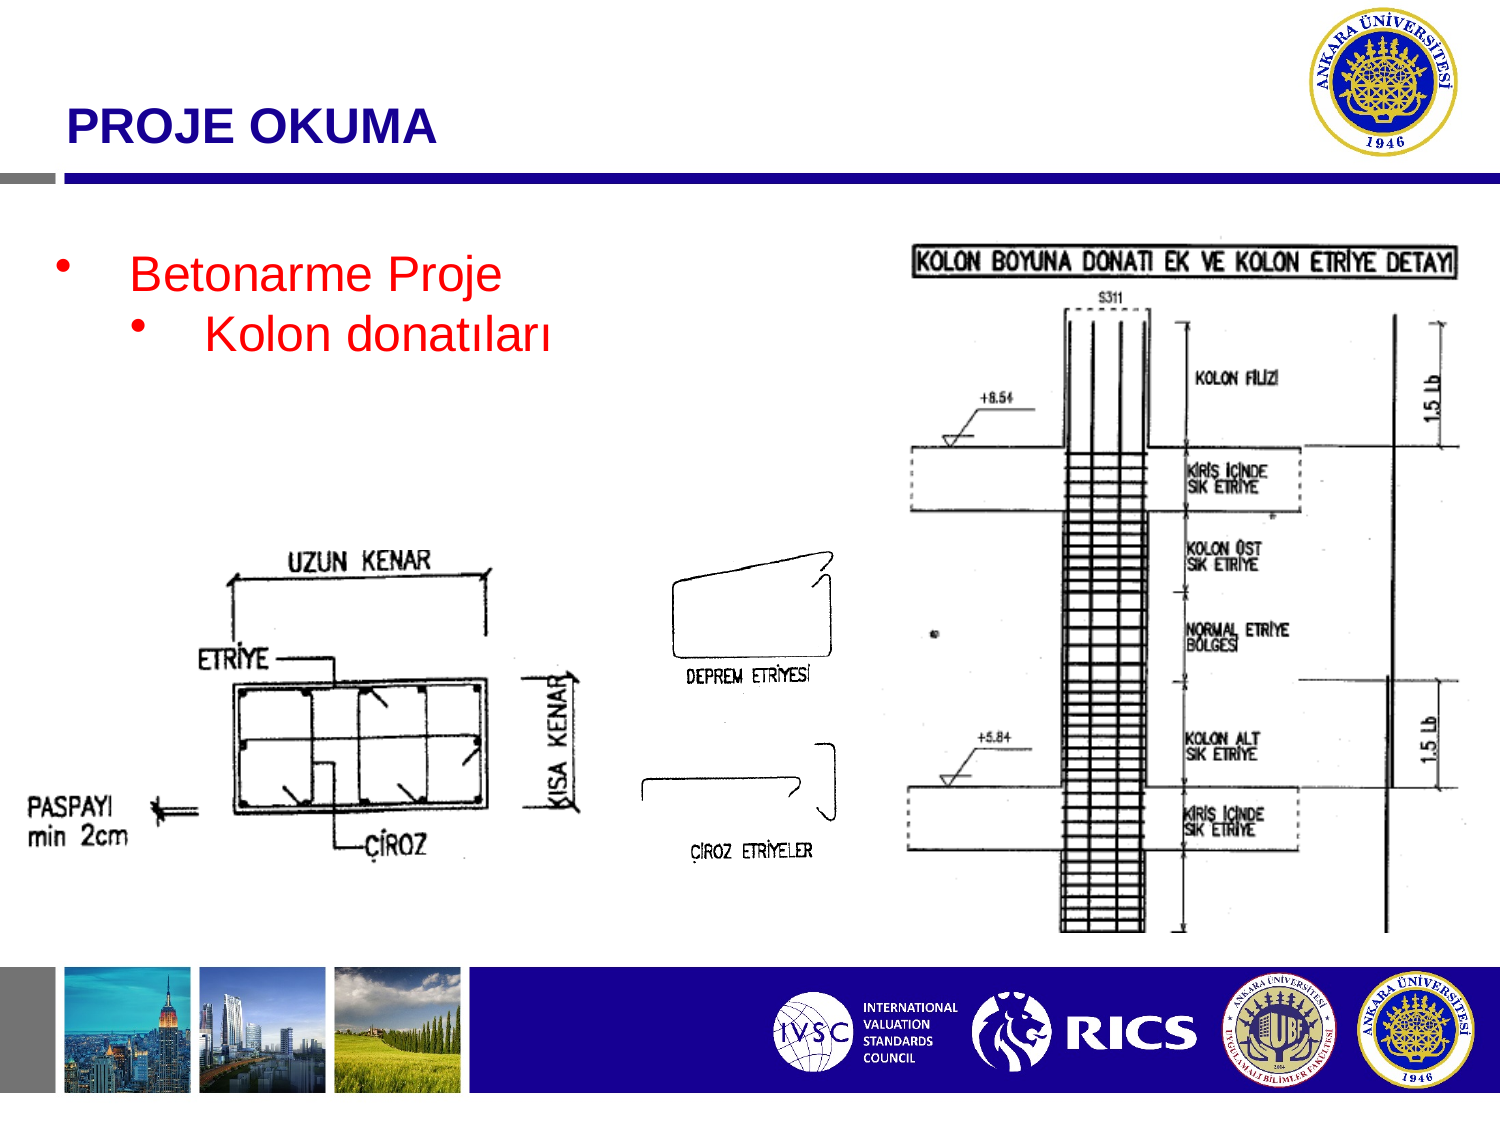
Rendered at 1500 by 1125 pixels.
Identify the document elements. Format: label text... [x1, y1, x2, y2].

text_box Betonarme Proje Kolon donatıları [52, 239, 557, 362]
text_box [879, 230, 1471, 933]
text_box [623, 544, 848, 873]
text_box [18, 550, 592, 873]
picture [0, 0, 1500, 1125]
text_box PROJE OKUMA [51, 92, 1270, 177]
